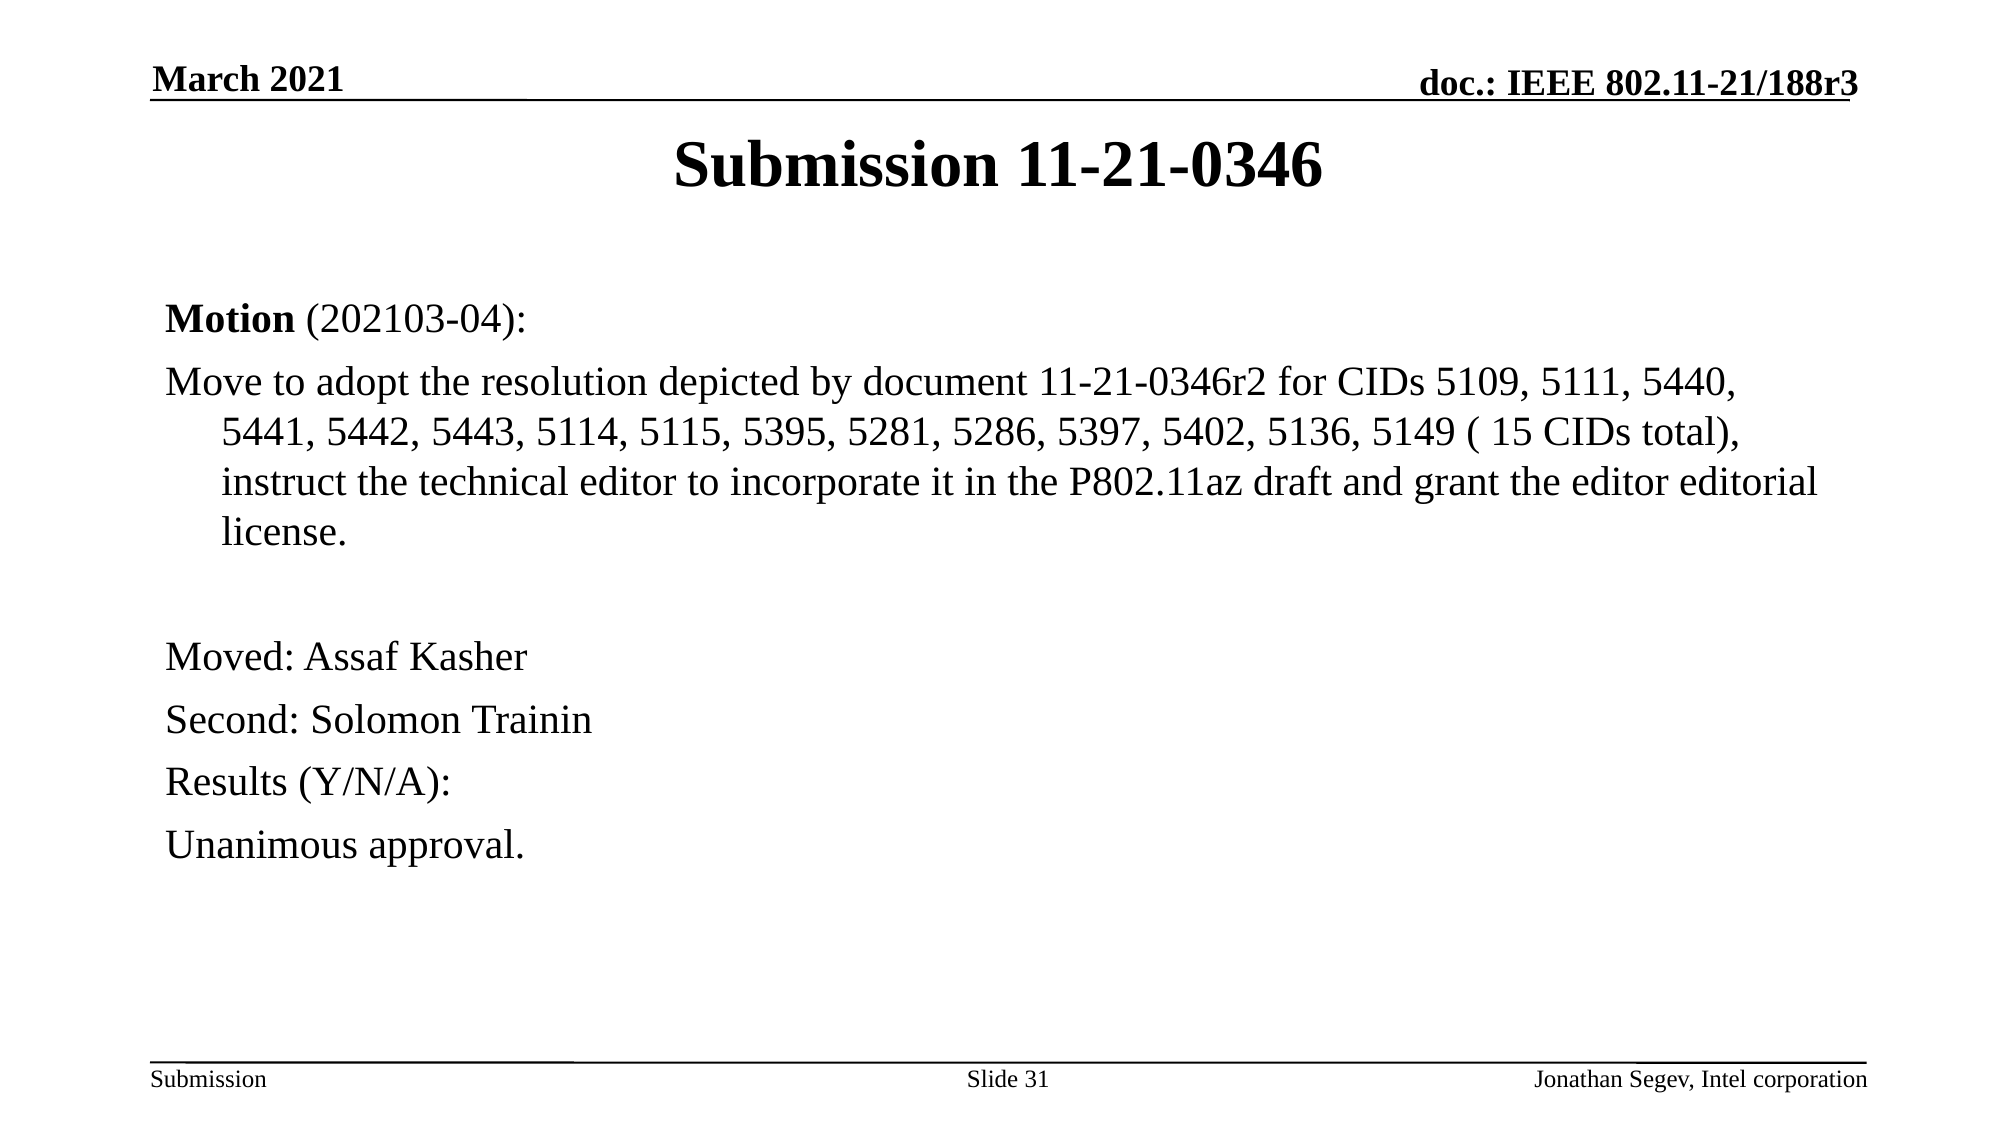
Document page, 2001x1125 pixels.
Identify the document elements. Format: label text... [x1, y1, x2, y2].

footer Jonathan Segev, Intel corporation [1171, 1061, 1869, 1093]
list Motion (202103-04): Move to adopt the resolution depicted by document 11-21-0346r2 for CIDs 5109, 5111, 5440, 5441, 5442, 5443, 5114, 5115, 5395, 5281, 5286, 5397, 5402, 5136, 5149 ( 15 CIDs total), instruct the technical editor to incorporate it in the P802.11az draft and grant the editor editorial license. Moved: Assaf Kasher Second: Solomon Trainin Results (Y/N/A): Unanimous approval. [149, 220, 1850, 1000]
slide_number Slide 31 [950, 1061, 1067, 1123]
title Submission 11-21-0346 [149, 112, 1850, 209]
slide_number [152, 54, 563, 100]
